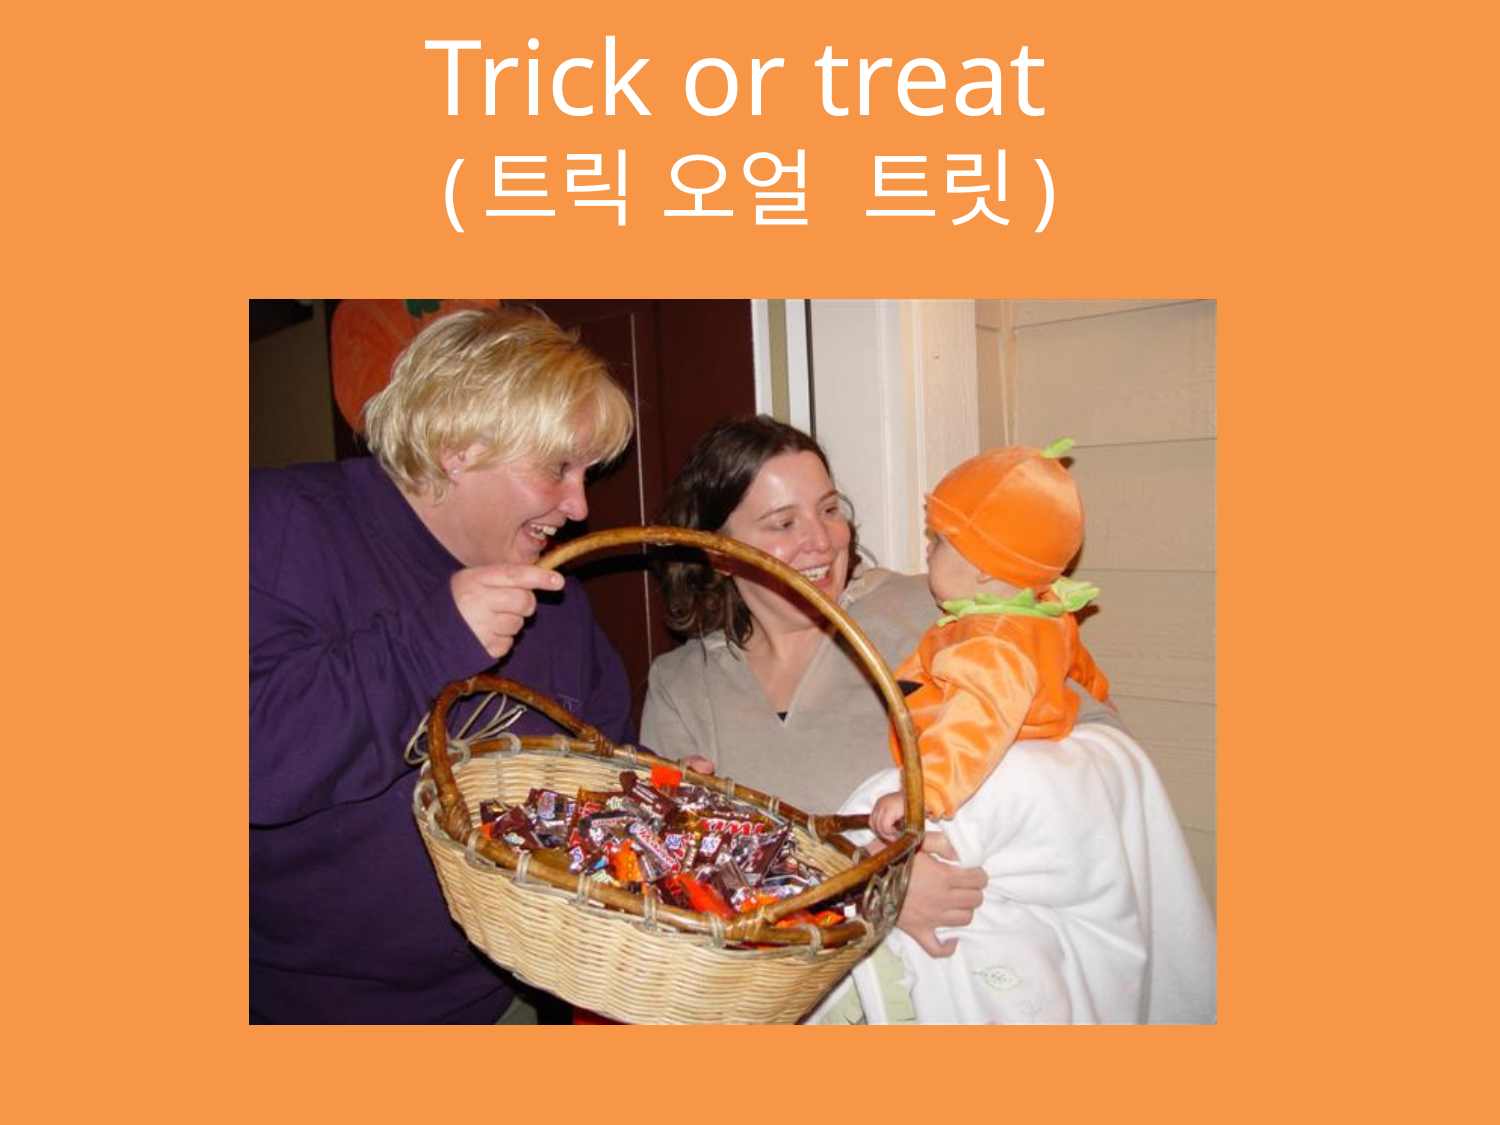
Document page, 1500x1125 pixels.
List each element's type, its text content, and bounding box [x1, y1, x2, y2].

picture [249, 299, 1217, 1026]
title Trick or treat (트릭 오얼 트릿) [37, 3, 1463, 245]
